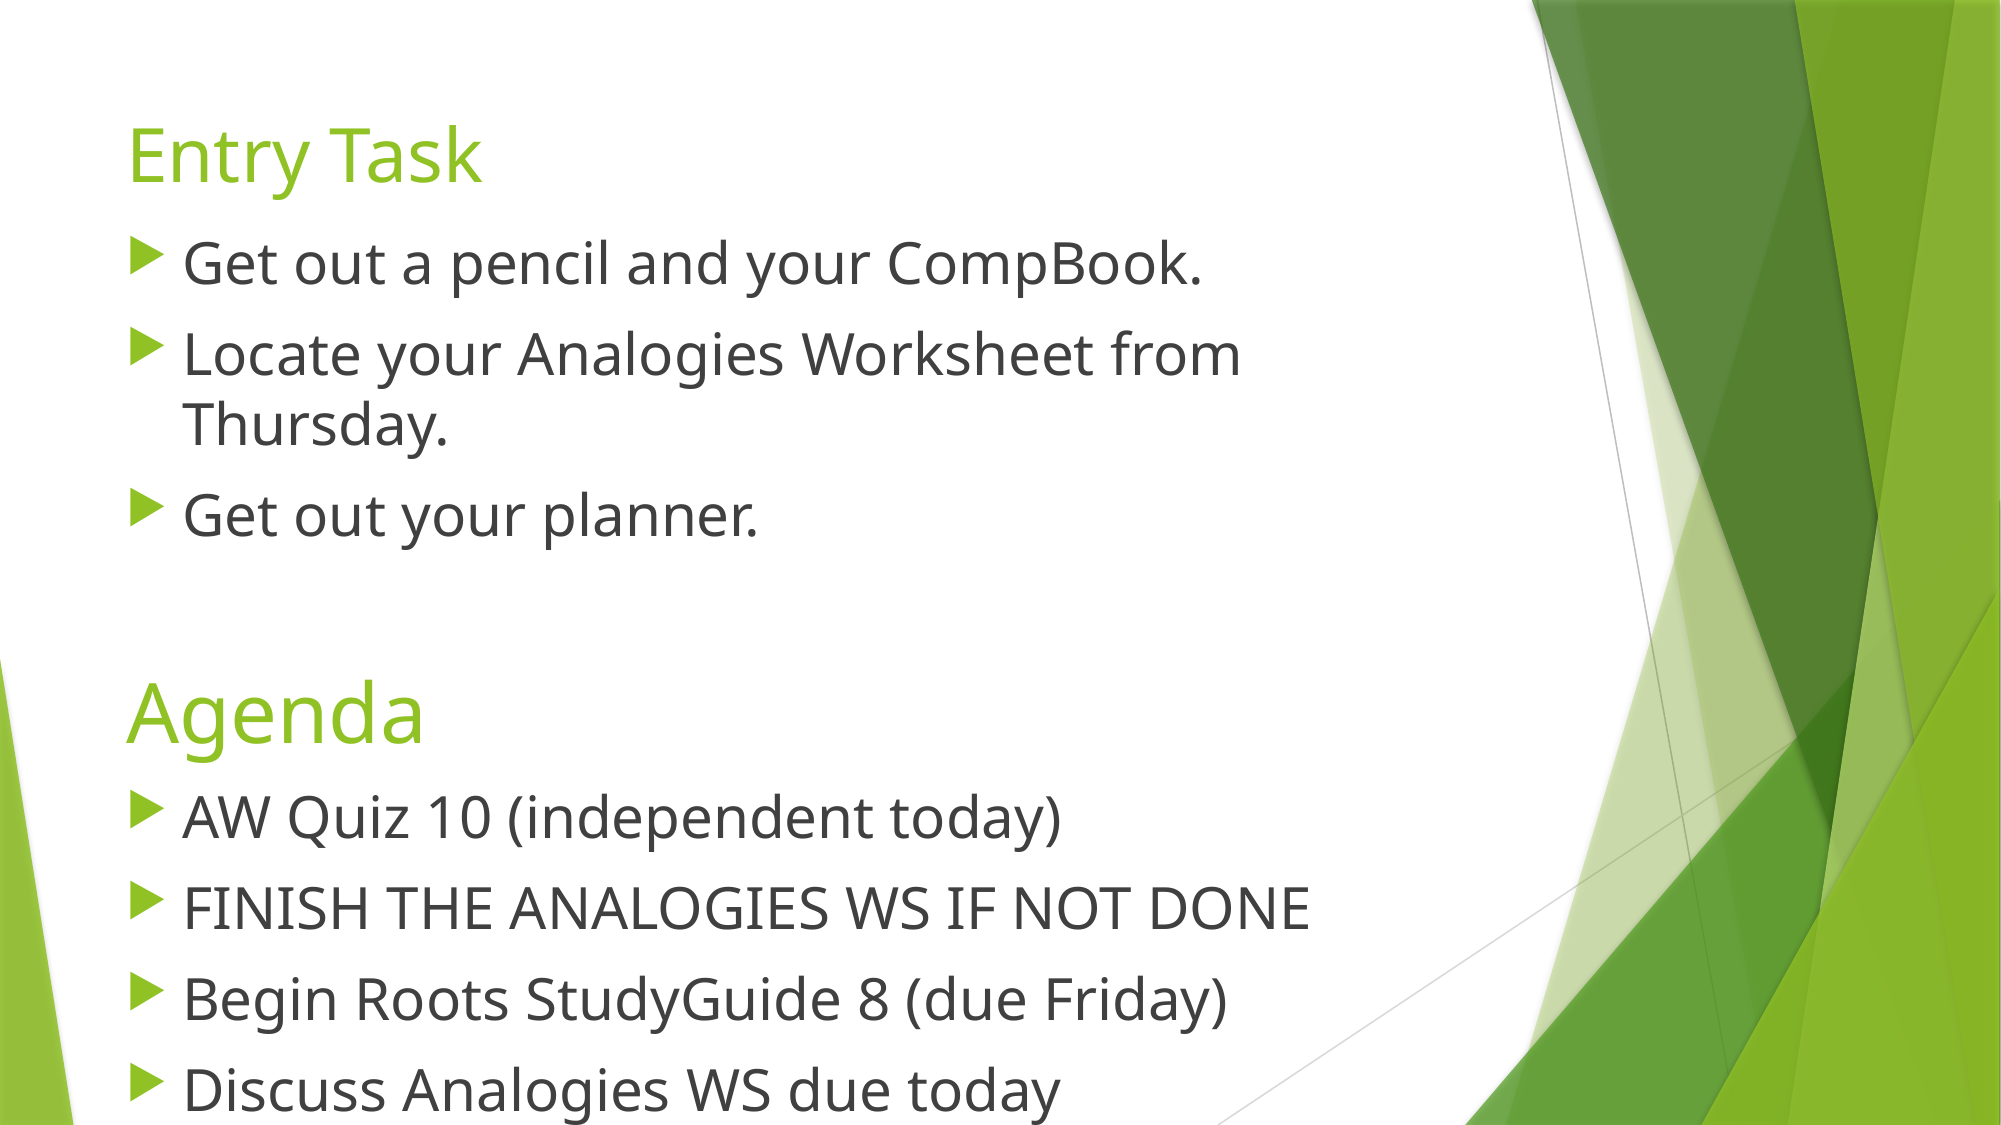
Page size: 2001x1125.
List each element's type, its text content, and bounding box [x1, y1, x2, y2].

title Entry Task [111, 99, 1522, 218]
list Get out a pencil and your CompBook. Locate your Analogies Worksheet from Thursday. Get out your planner. Agenda AW Quiz 10 (independent today) FINISH THE ANALOGIES WS IF NOT DONE Begin Roots StudyGuide 8 (due Friday) Discuss Analogies WS due today [111, 218, 1522, 1083]
